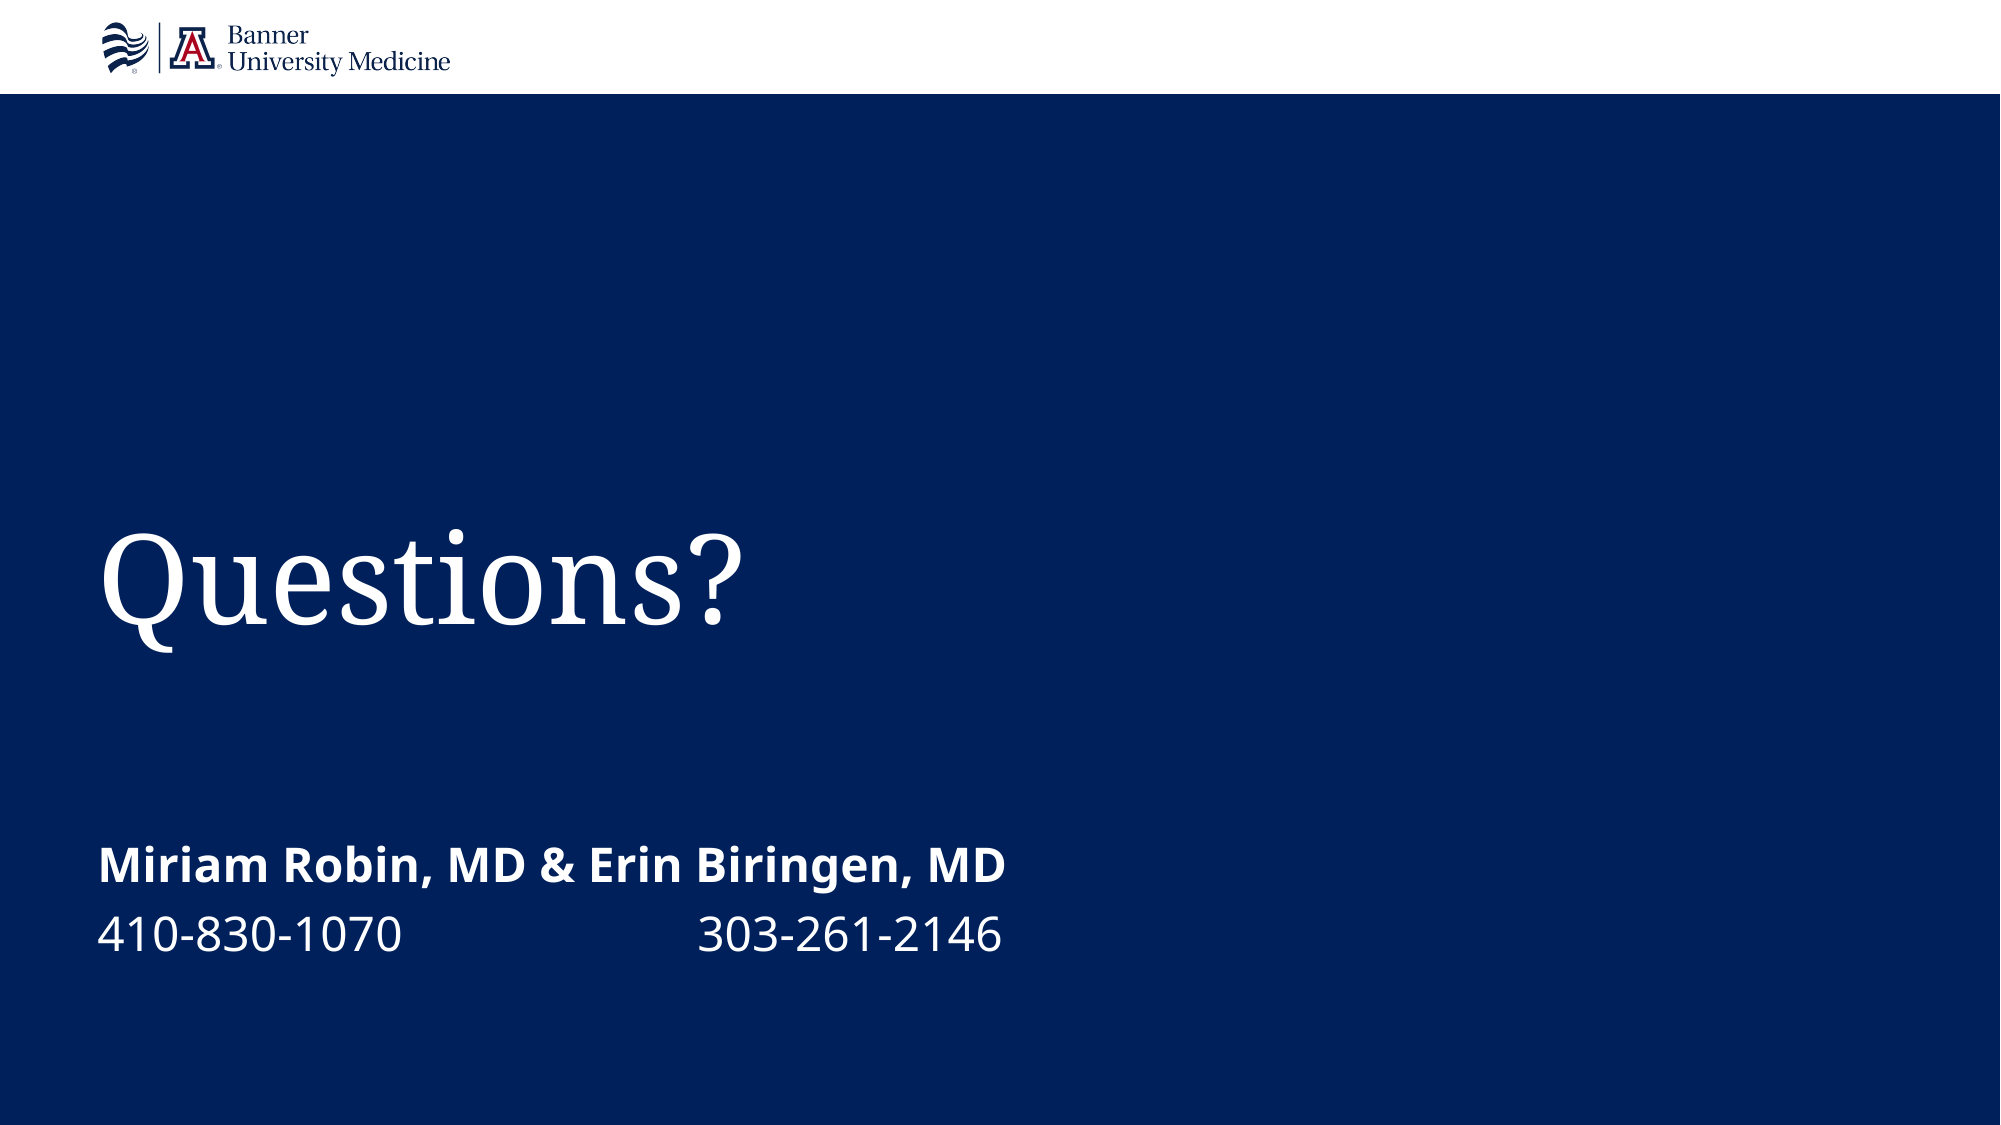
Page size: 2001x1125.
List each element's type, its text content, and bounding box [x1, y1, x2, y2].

title Questions? [82, 176, 1339, 660]
subtitle Miriam Robin, MD & Erin Biringen, MD [82, 827, 1339, 897]
picture [99, 19, 453, 80]
list 410-830-1070 303-261-2146 [82, 903, 1339, 973]
